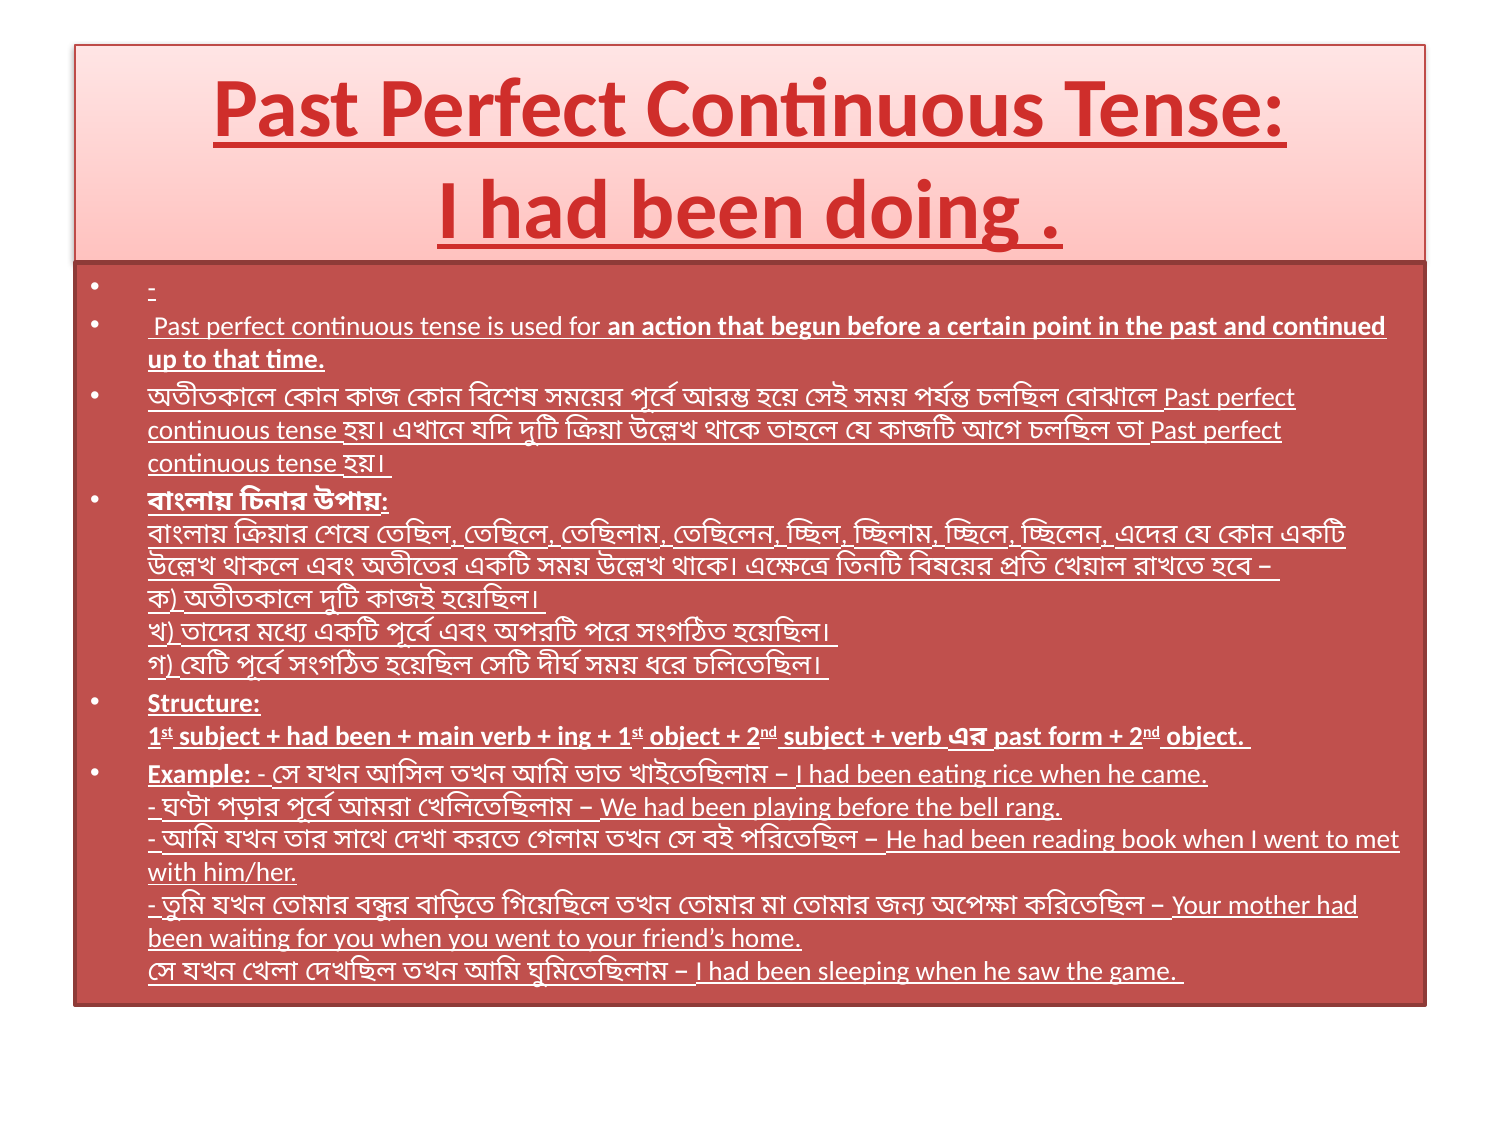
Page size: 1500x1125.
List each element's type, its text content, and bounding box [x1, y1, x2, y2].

title Past Perfect Continuous Tense: I had been doing . [74, 44, 1426, 260]
list - Past perfect continuous tense is used for an action that begun before a certain point in the past and continued up to that time. অতীতকালে কোন কাজ কোন বিশেষ সময়ের পূর্বে আরম্ভ হয়ে সেই সময় পর্যন্ত চলছিল বোঝালে Past perfect continuous tense হয়। এখানে যদি দুটি ক্রিয়া উল্লেখ থাকে তাহলে যে কাজটি আগে চলছিল তা Past perfect continuous tense হয়। বাংলায় চিনার উপায়: বাংলায় ক্রিয়ার শেষে তেছিল, তেছিলে, তেছিলাম, তেছিলেন, চ্ছিল, চ্ছিলাম, চ্ছিলে, চ্ছিলেন, এদের যে কোন একটি উল্লেখ থাকলে এবং অতীতের একটি সময় উল্লেখ থাকে। এক্ষেত্রে তিনটি বিষয়ের প্রতি খেয়াল রাখতে হবে – ক) অতীতকালে দুটি কাজই হয়েছিল। খ) তাদের মধ্যে একটি পূর্বে এবং অপরটি পরে সংগঠিত হয়েছিল। গ) যেটি পূর্বে সংগঠিত হয়েছিল সেটি দীর্ঘ সময় ধরে চলিতেছিল। Structure: 1st subject + had been + main verb + ing + 1st object + 2nd subject + verb এর past form + 2nd object. Example: - সে যখন আসিল তখন আমি ভাত খাইতেছিলাম – I had been eating rice when he came. - ঘণ্টা পড়ার পূর্বে আমরা খেলিতেছিলাম – We had been playing before the bell rang. - আমি যখন তার সাথে দেখা করতে গেলাম তখন সে বই পরিতেছিল – He had been reading book when I went to met with him/her. - তুমি যখন তোমার বন্ধুর বাড়িতে গিয়েছিলে তখন তোমার মা তোমার জন্য অপেক্ষা করিতেছিল – Your mother had been waiting for you when you went to your friend’s home. সে যখন খেলা দেখছিল তখন আমি ঘুমিতেছিলাম – I had been sleeping when he saw the game. [73, 260, 1427, 1007]
